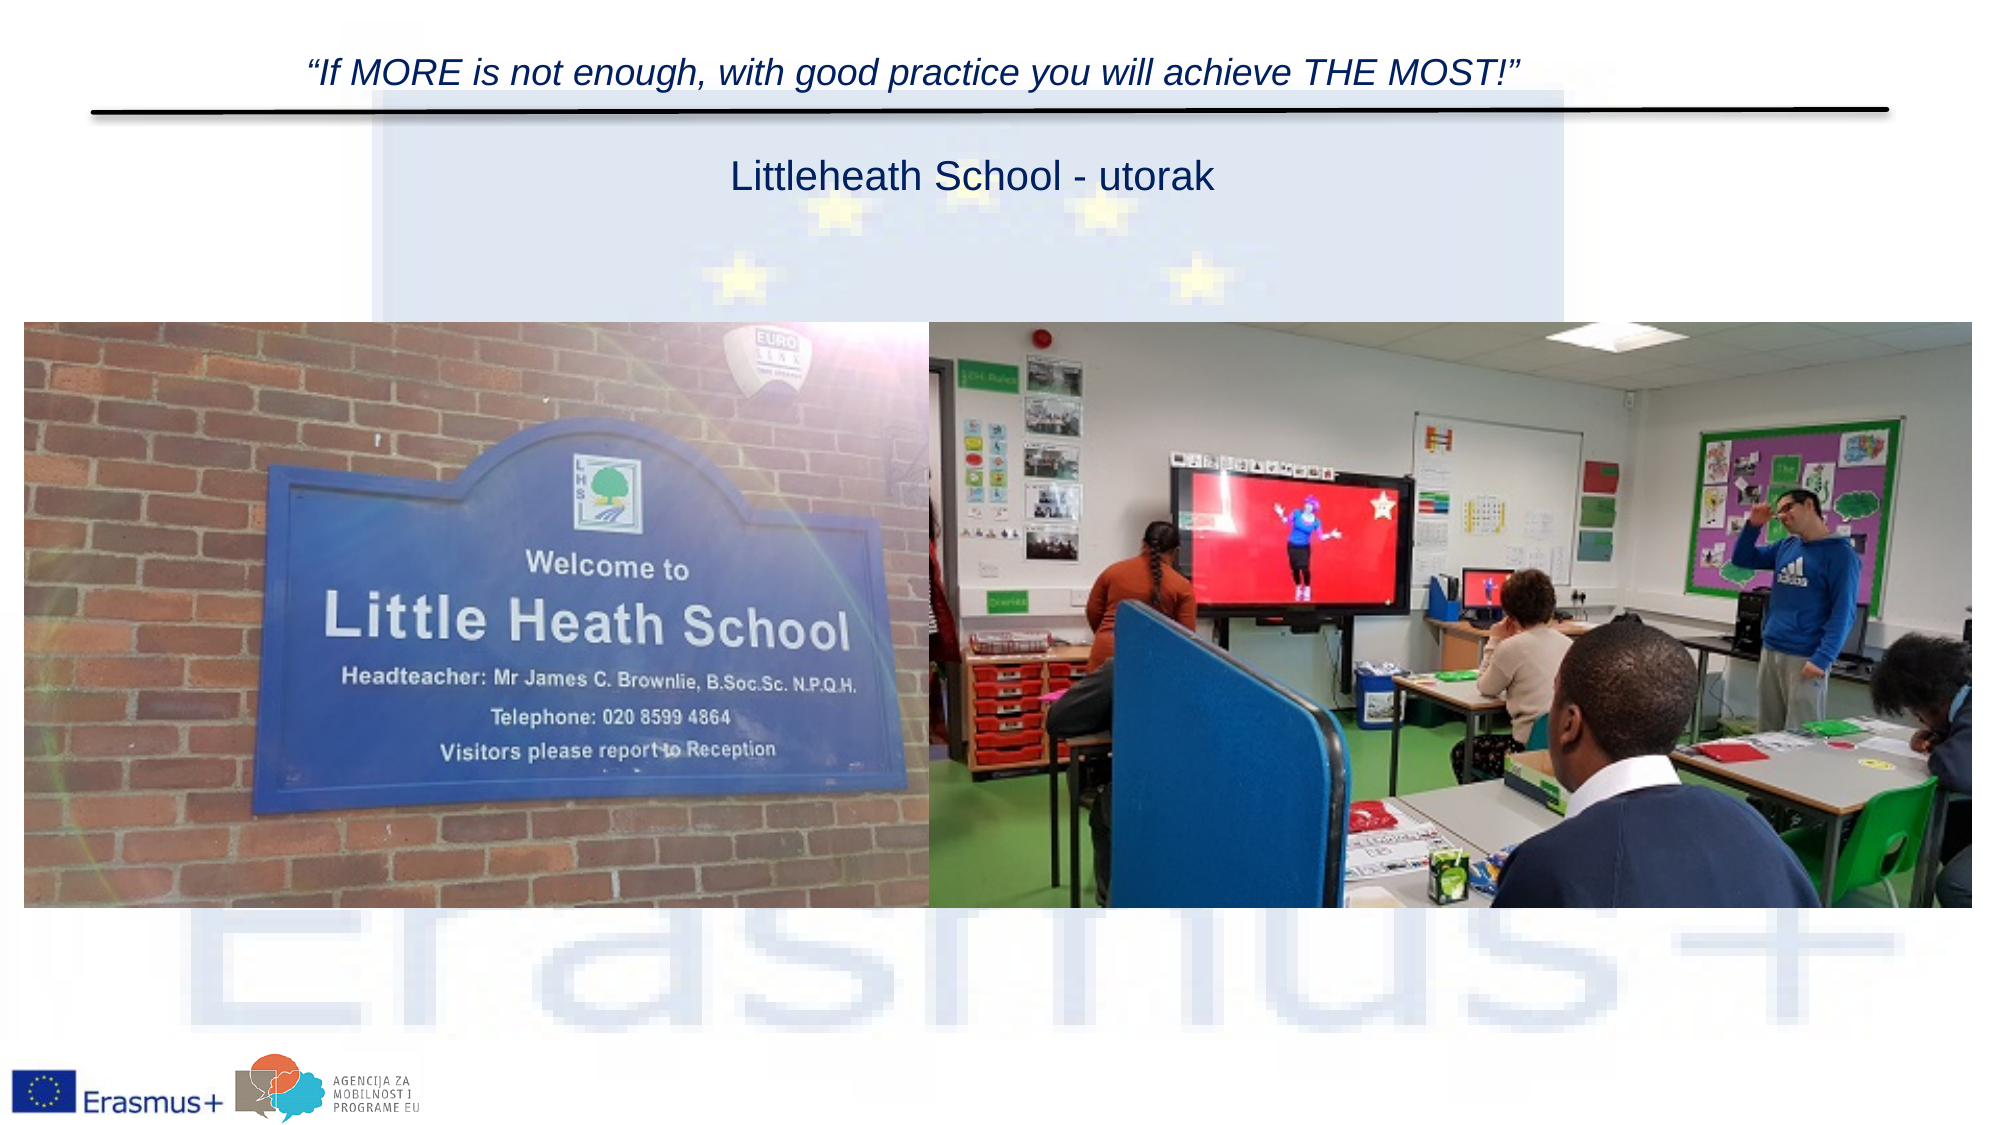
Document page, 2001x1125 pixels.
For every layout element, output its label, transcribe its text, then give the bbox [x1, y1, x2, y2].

text_box Littleheath School - utorak [715, 141, 1231, 207]
text_box “If MORE is not enough, with good practice you will achieve THE MOST!” [280, 40, 1944, 101]
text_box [92, 109, 1888, 113]
picture [24, 321, 1972, 909]
picture [0, 1053, 419, 1125]
